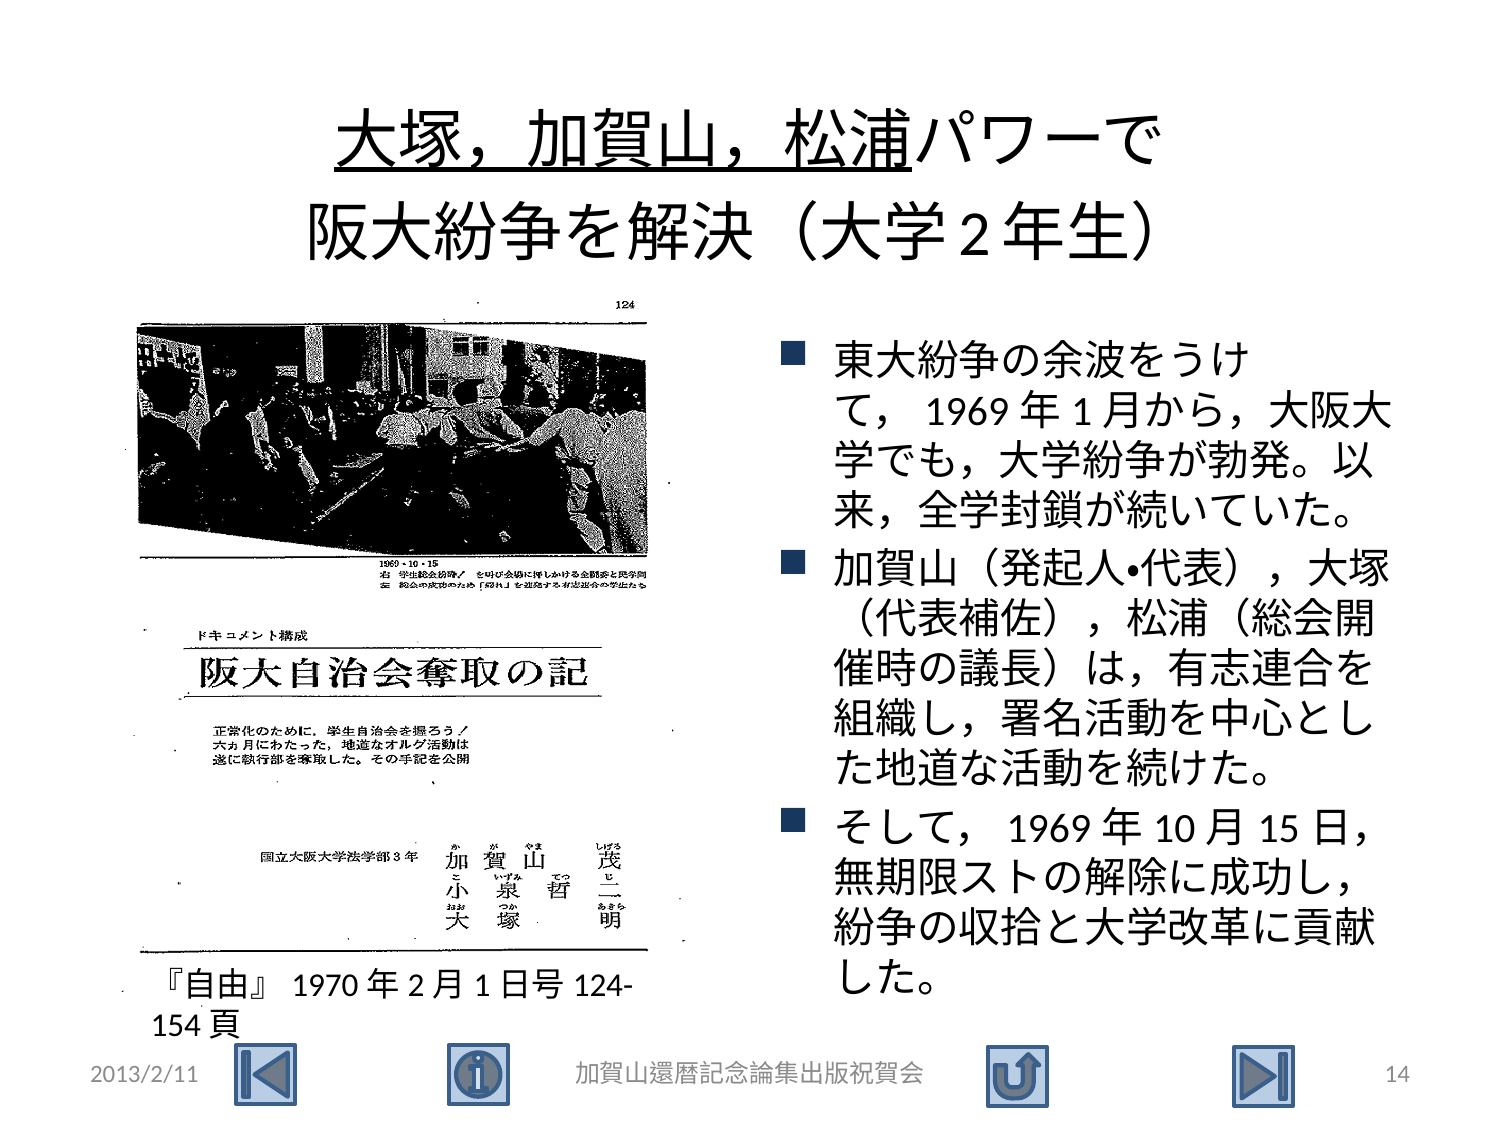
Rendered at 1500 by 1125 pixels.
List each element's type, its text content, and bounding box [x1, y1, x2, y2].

footer 加賀山還暦記念論集出版祝賀会 [512, 1042, 988, 1103]
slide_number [75, 1042, 425, 1103]
list 東大紛争の余波をうけて，1969年1月から，大阪大学でも，大学紛争が勃発。以来，全学封鎖が続いていた。 加賀山（発起人・代表），大塚（代表補佐），松浦（総会開催時の議長）は，有志連合を組織し，署名活動を中心とした地道な活動を続けた。 そして，1969年10月15日，無期限ストの解除に成功し，紛争の収拾と大学改革に貢献した。 [762, 326, 1425, 984]
title 大塚，加賀山，松浦パワーで 阪大紛争を解決（大学2年生） [75, 89, 1425, 278]
text_box 『自由』1970年2月1日号124-154頁 [135, 1043, 668, 1051]
picture [111, 288, 694, 1034]
slide_number 14 [1074, 1042, 1425, 1103]
